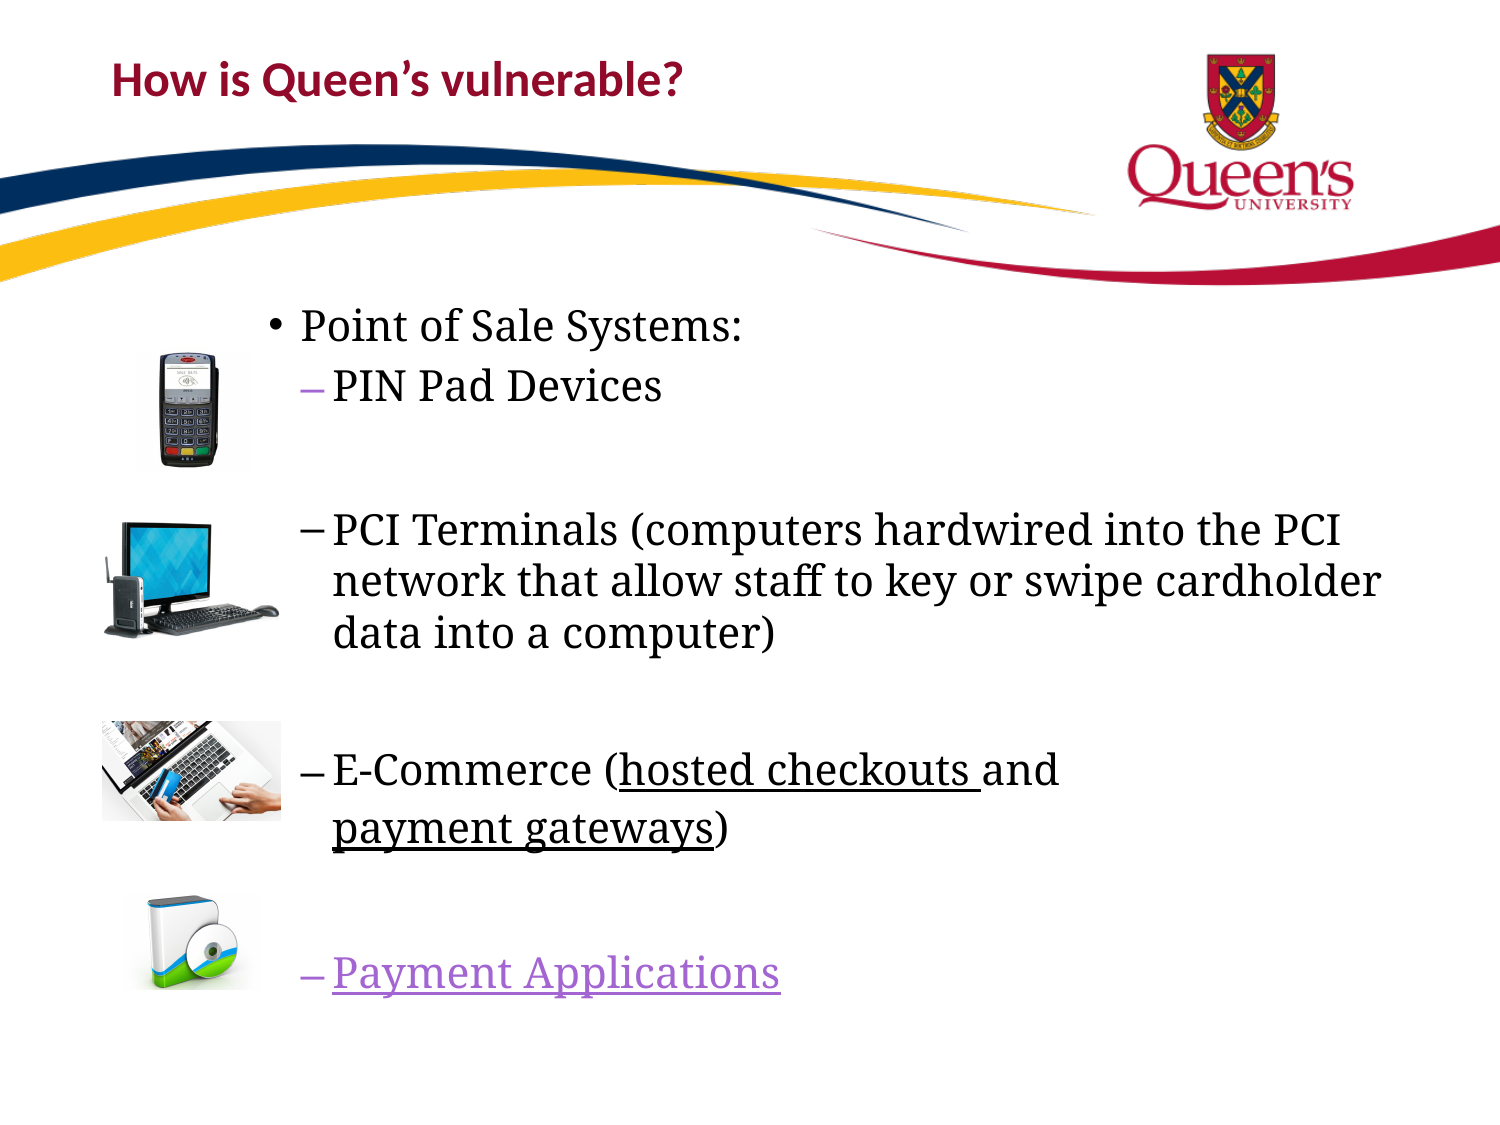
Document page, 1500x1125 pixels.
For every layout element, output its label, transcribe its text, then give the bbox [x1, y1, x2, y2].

picture [131, 346, 252, 474]
picture [102, 520, 281, 640]
picture [122, 893, 261, 990]
list Point of Sale Systems: PIN Pad Devices PCI Terminals (computers hardwired into the PCI network that allow staff to key or swipe cardholder data into a computer) E-Commerce (hosted checkouts and payment gateways) Payment Applications [268, 298, 1425, 1005]
picture [102, 720, 281, 822]
title How is Queen’s vulnerable? [111, 0, 1117, 155]
